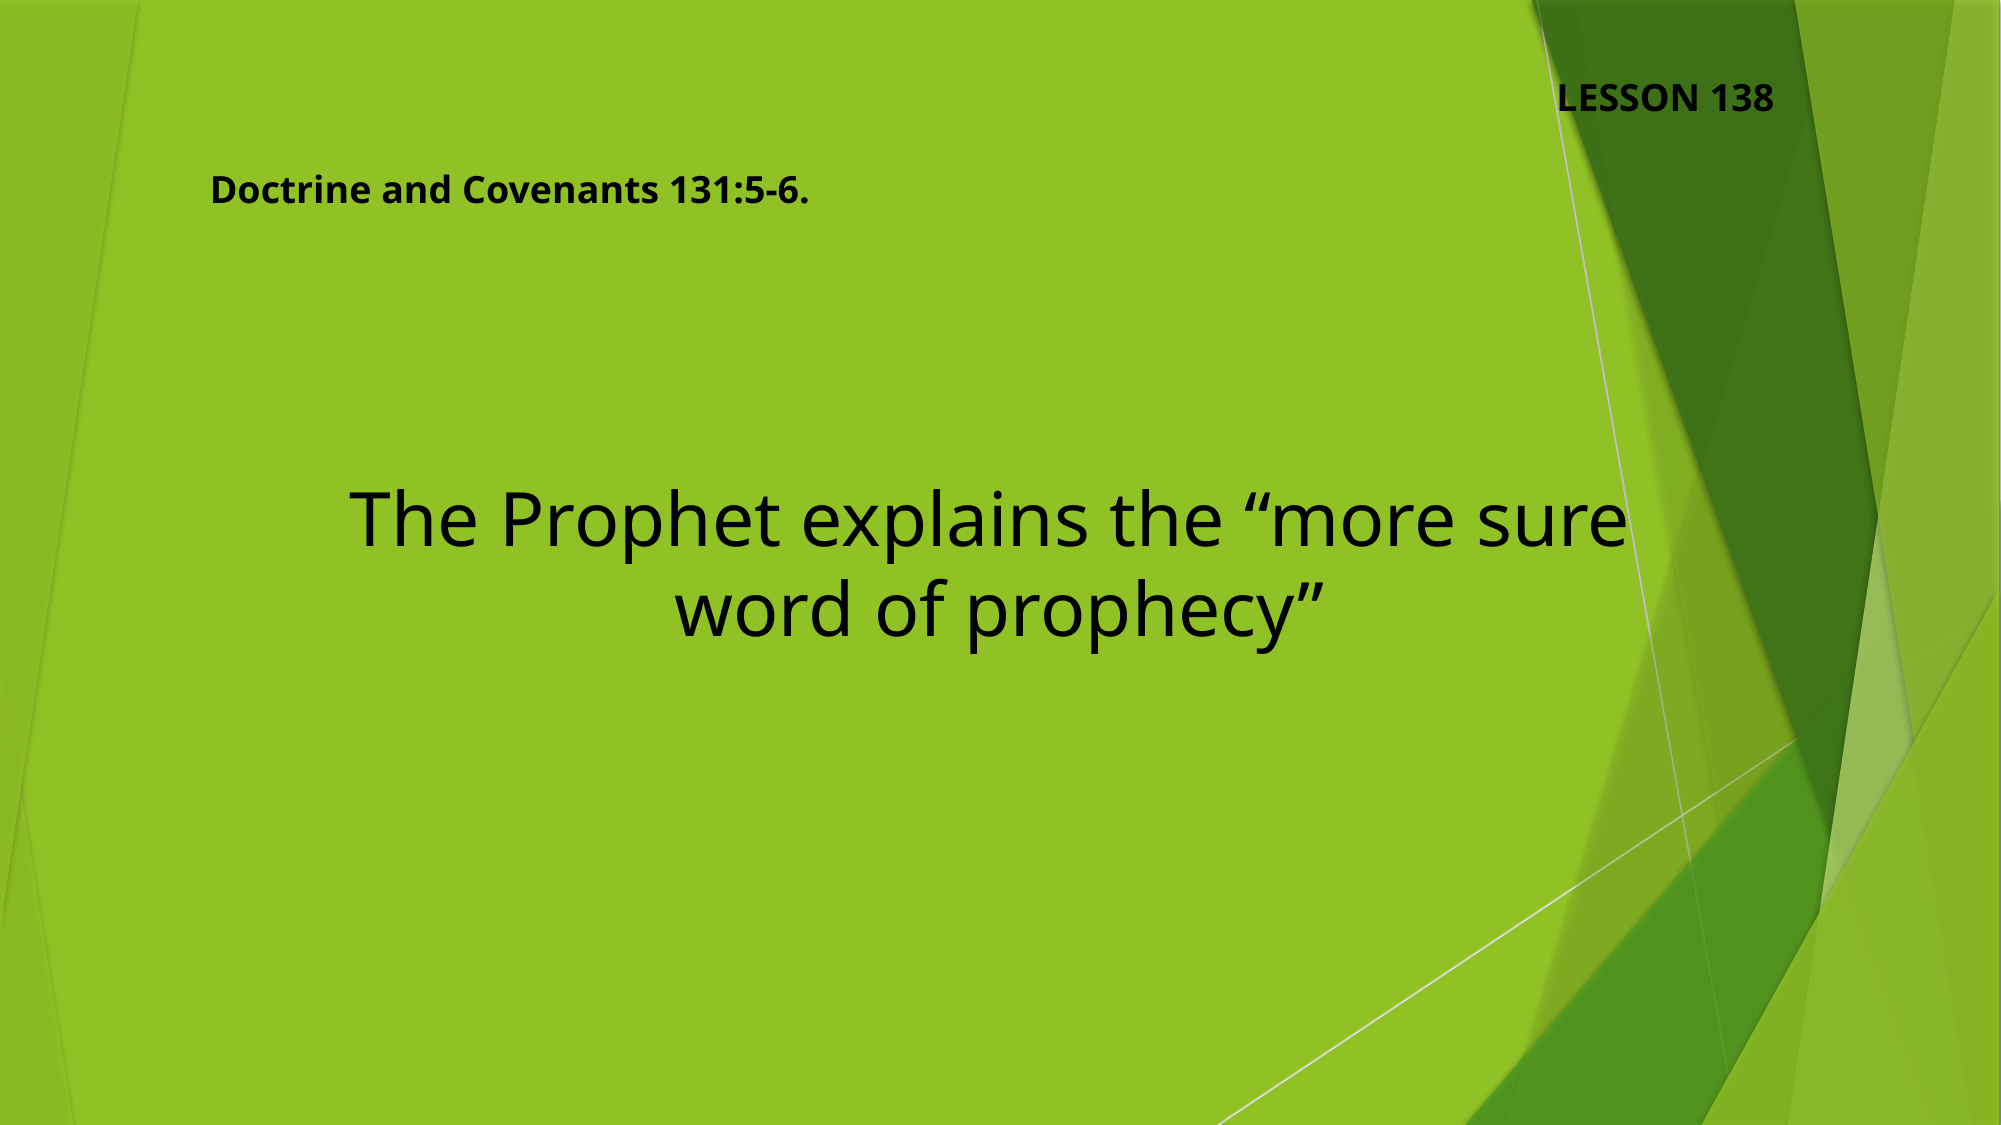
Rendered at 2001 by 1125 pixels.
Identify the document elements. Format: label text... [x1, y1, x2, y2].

text_box Doctrine and Covenants 131:5-6. [195, 158, 826, 219]
text_box LESSON 138 [1541, 66, 1850, 190]
text_box The Prophet explains the “more sure word of prophecy” [334, 463, 1666, 659]
